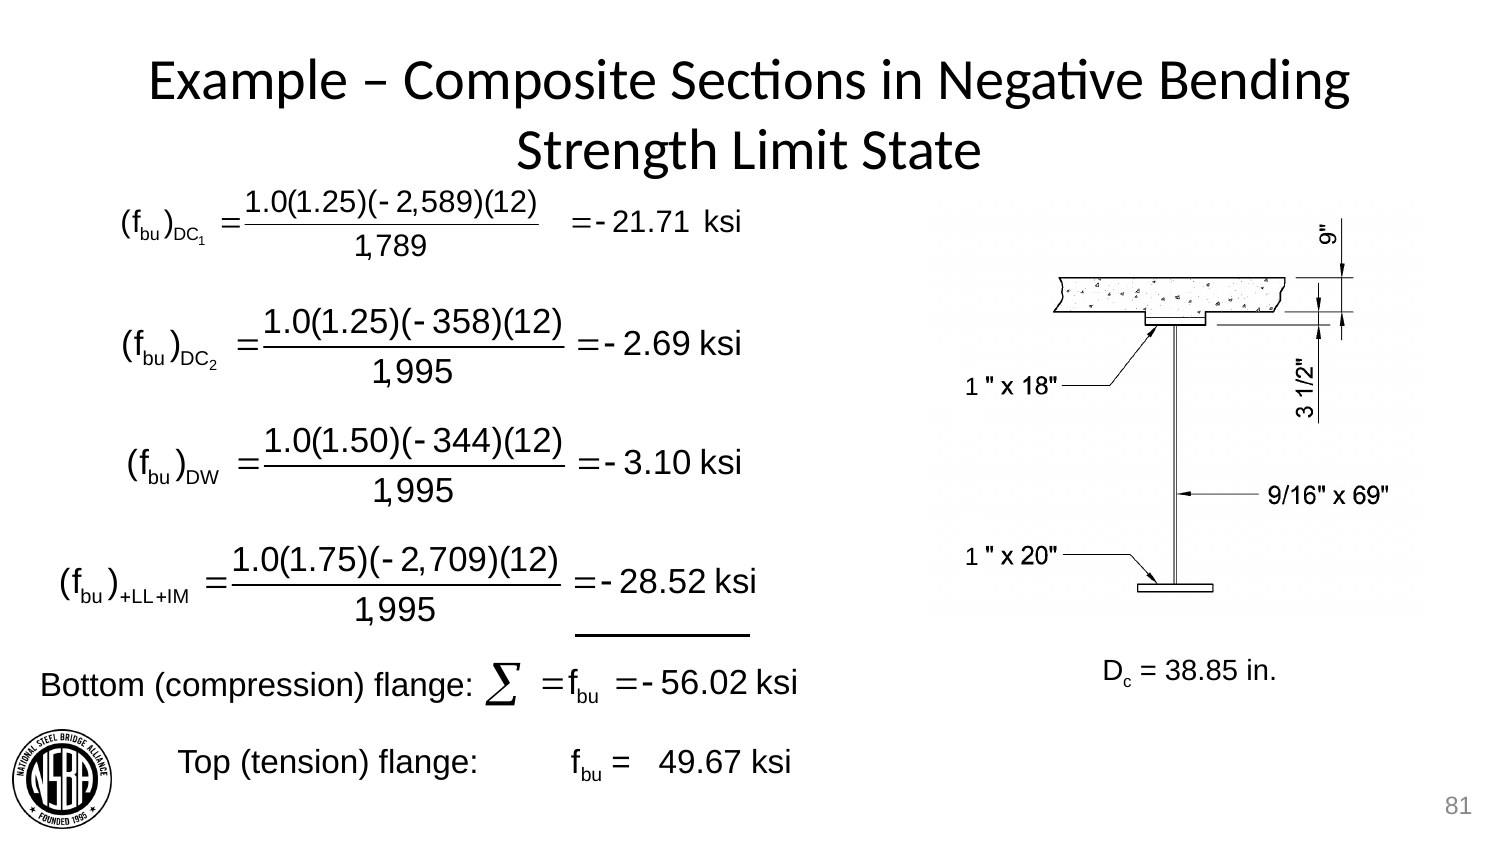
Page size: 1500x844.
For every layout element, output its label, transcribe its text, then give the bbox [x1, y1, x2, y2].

title Example – Composite Sections in Negative Bending Strength Limit State [75, 33, 1425, 175]
slide_number 81 [1137, 782, 1488, 828]
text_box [479, 656, 806, 716]
text_box Bottom (compression) flange: [24, 656, 477, 711]
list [115, 179, 749, 270]
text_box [121, 415, 751, 517]
picture [924, 196, 1423, 616]
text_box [115, 296, 749, 398]
text_box Top (tension) flange: fbu = 49.67 ksi [162, 732, 1048, 793]
text_box Dc = 38.85 in. [1087, 643, 1347, 698]
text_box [53, 534, 766, 636]
picture [12, 729, 112, 829]
